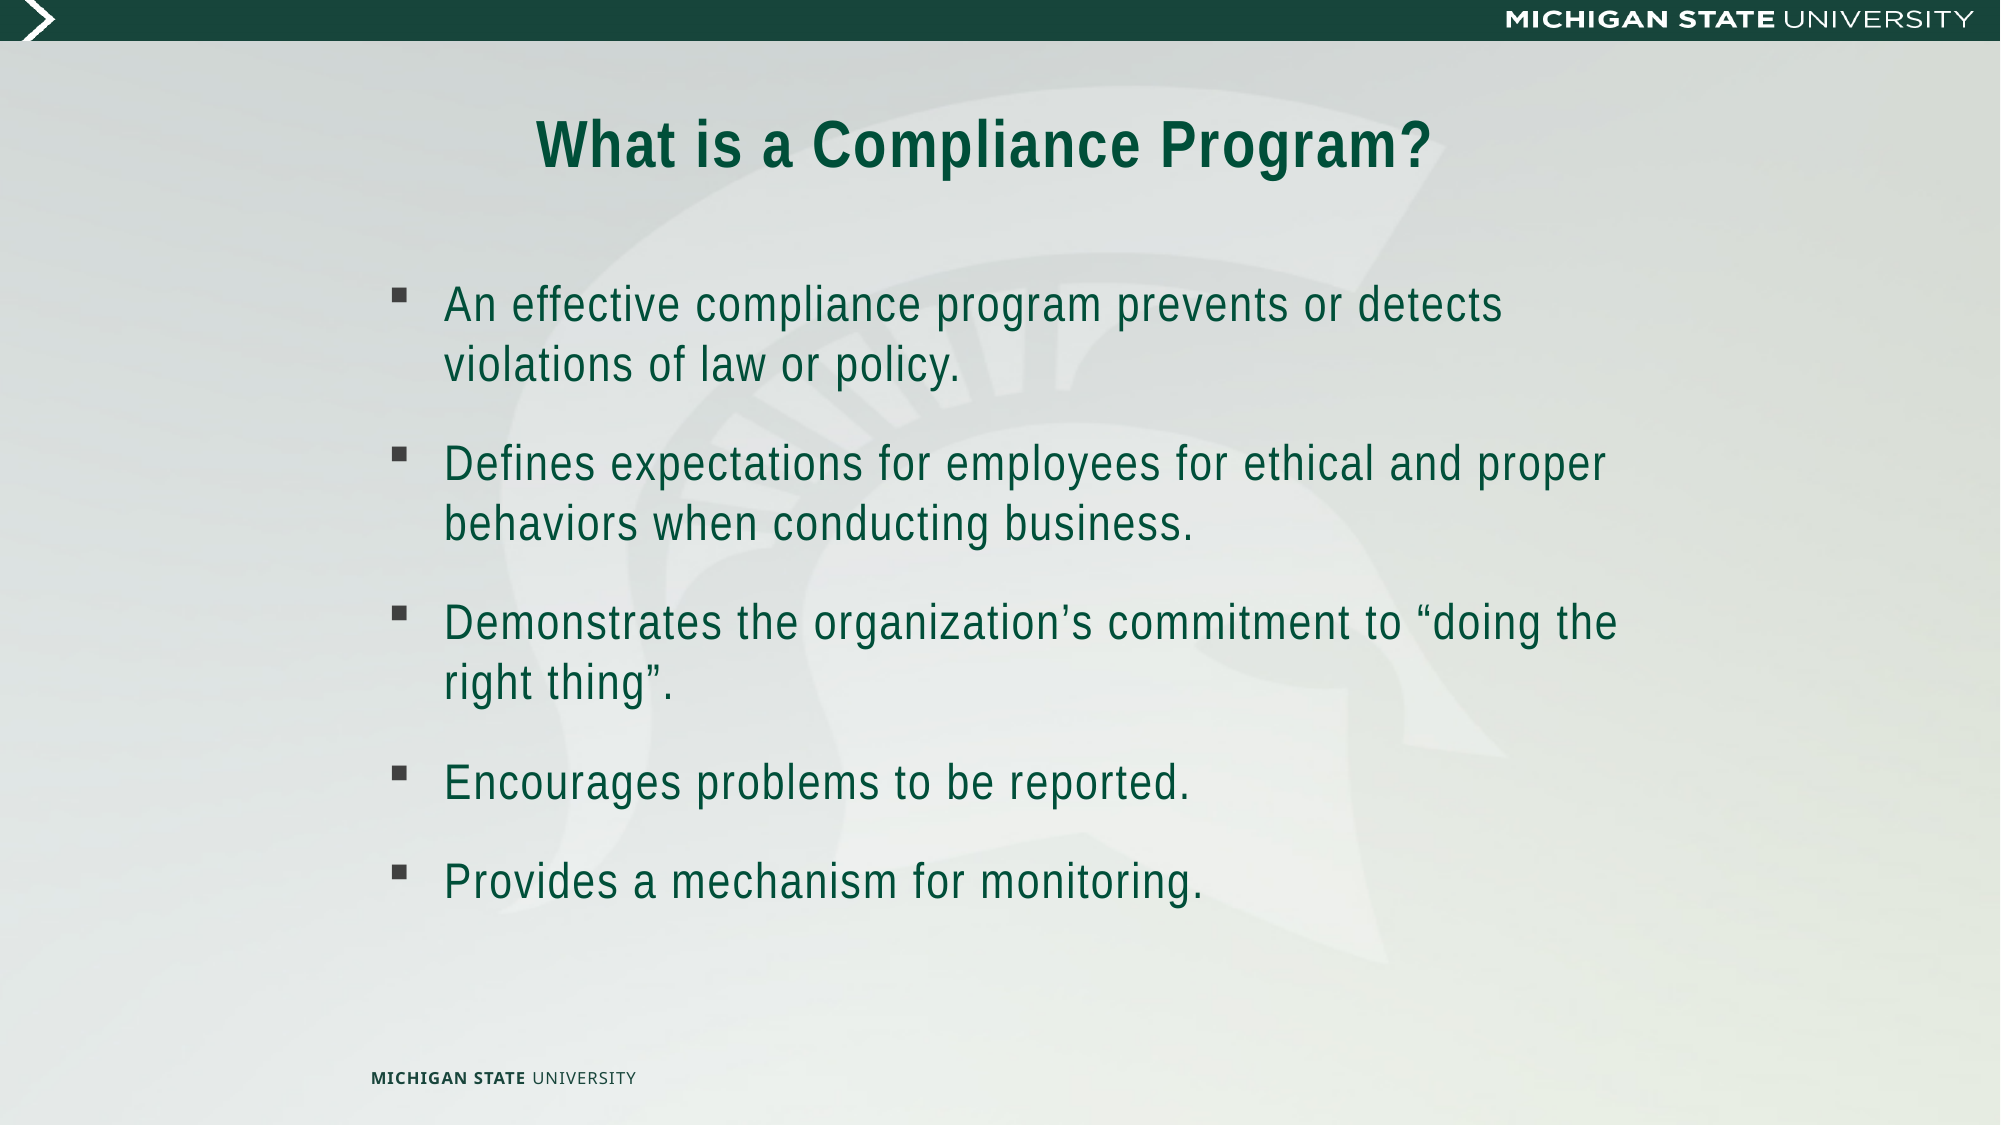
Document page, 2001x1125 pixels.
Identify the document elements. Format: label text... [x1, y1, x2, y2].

title What is a Compliance Program? [316, 93, 1655, 196]
text_box MICHIGAN STATE UNIVERSITY [266, 1049, 741, 1106]
picture [0, 0, 2001, 1125]
list An effective compliance program prevents or detects violations of law or policy. Defines expectations for employees for ethical and proper behaviors when conducting business. Demonstrates the organization’s commitment to “doing the right thing”. Encourages problems to be reported. Provides a mechanism for monitoring. [316, 264, 1655, 1013]
